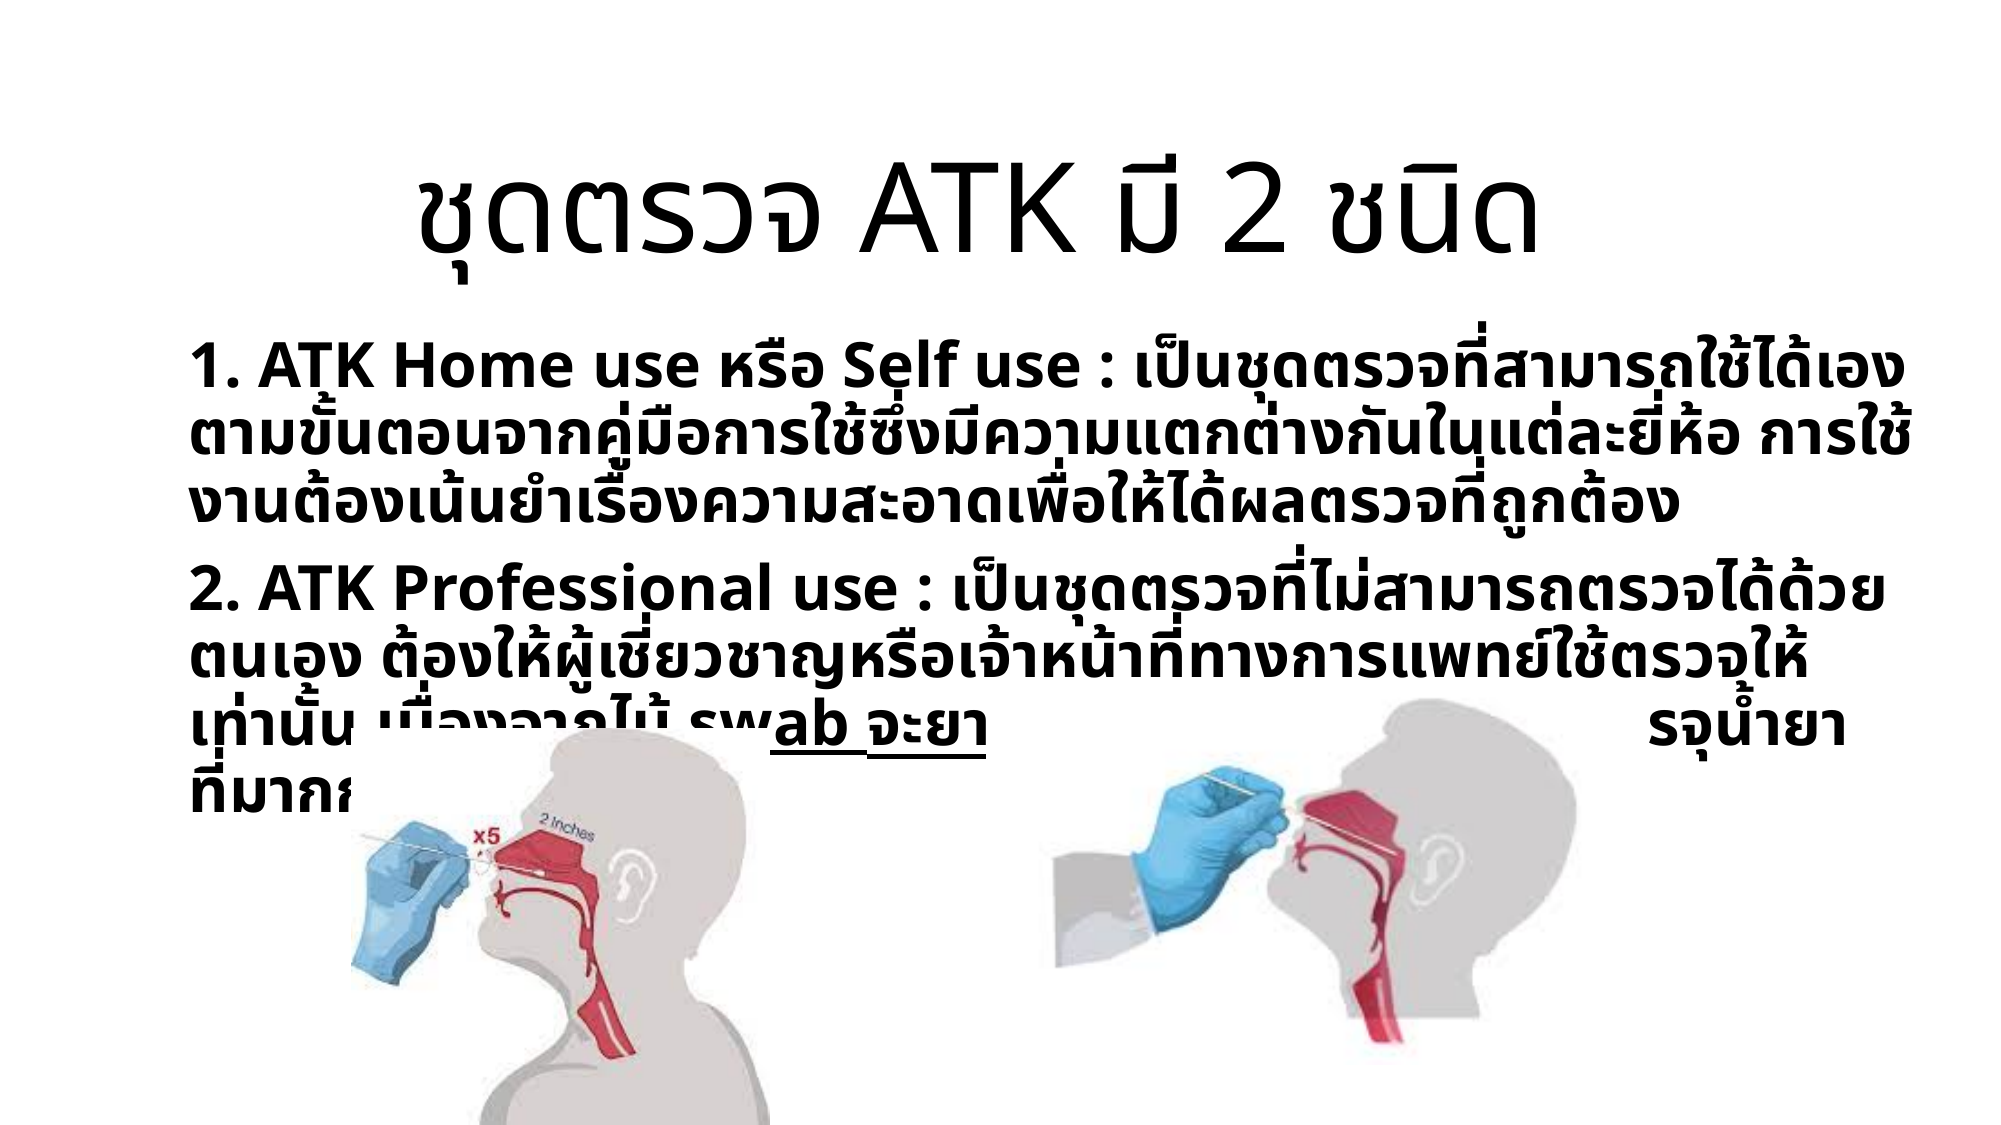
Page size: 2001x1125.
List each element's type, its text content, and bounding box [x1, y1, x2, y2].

picture [986, 681, 1649, 1065]
subtitle 1. ATK Home use หรือ Self use : เป็นชุดตรวจที่สามารถใช้ได้เองตามขั้นตอนจากคู่มือการใช้ซึ่งมีความแตกต่างกันในแต่ละยี่ห้อ การใช้งานต้องเน้นยำเรื่องความสะอาดเพื่อให้ได้ผลตรวจที่ถูกต้อง 2. ATK Professional use : เป็นชุดตรวจที่ไม่สามารถตรวจได้ด้วยตนเอง ต้องให้ผู้เชี่ยวชาญหรือเจ้าหน้าที่ทางการแพทย์ใช้ตรวจให้เท่านั้น เนื่องจากไม้ swab จะยาวกว่า และมีปริมาณการบรรจุน้ำยาที่มากกว่า [173, 325, 1937, 800]
picture [351, 728, 770, 1125]
title ชุดตรวจ ATK มี 2 ชนิด [249, 130, 1709, 287]
